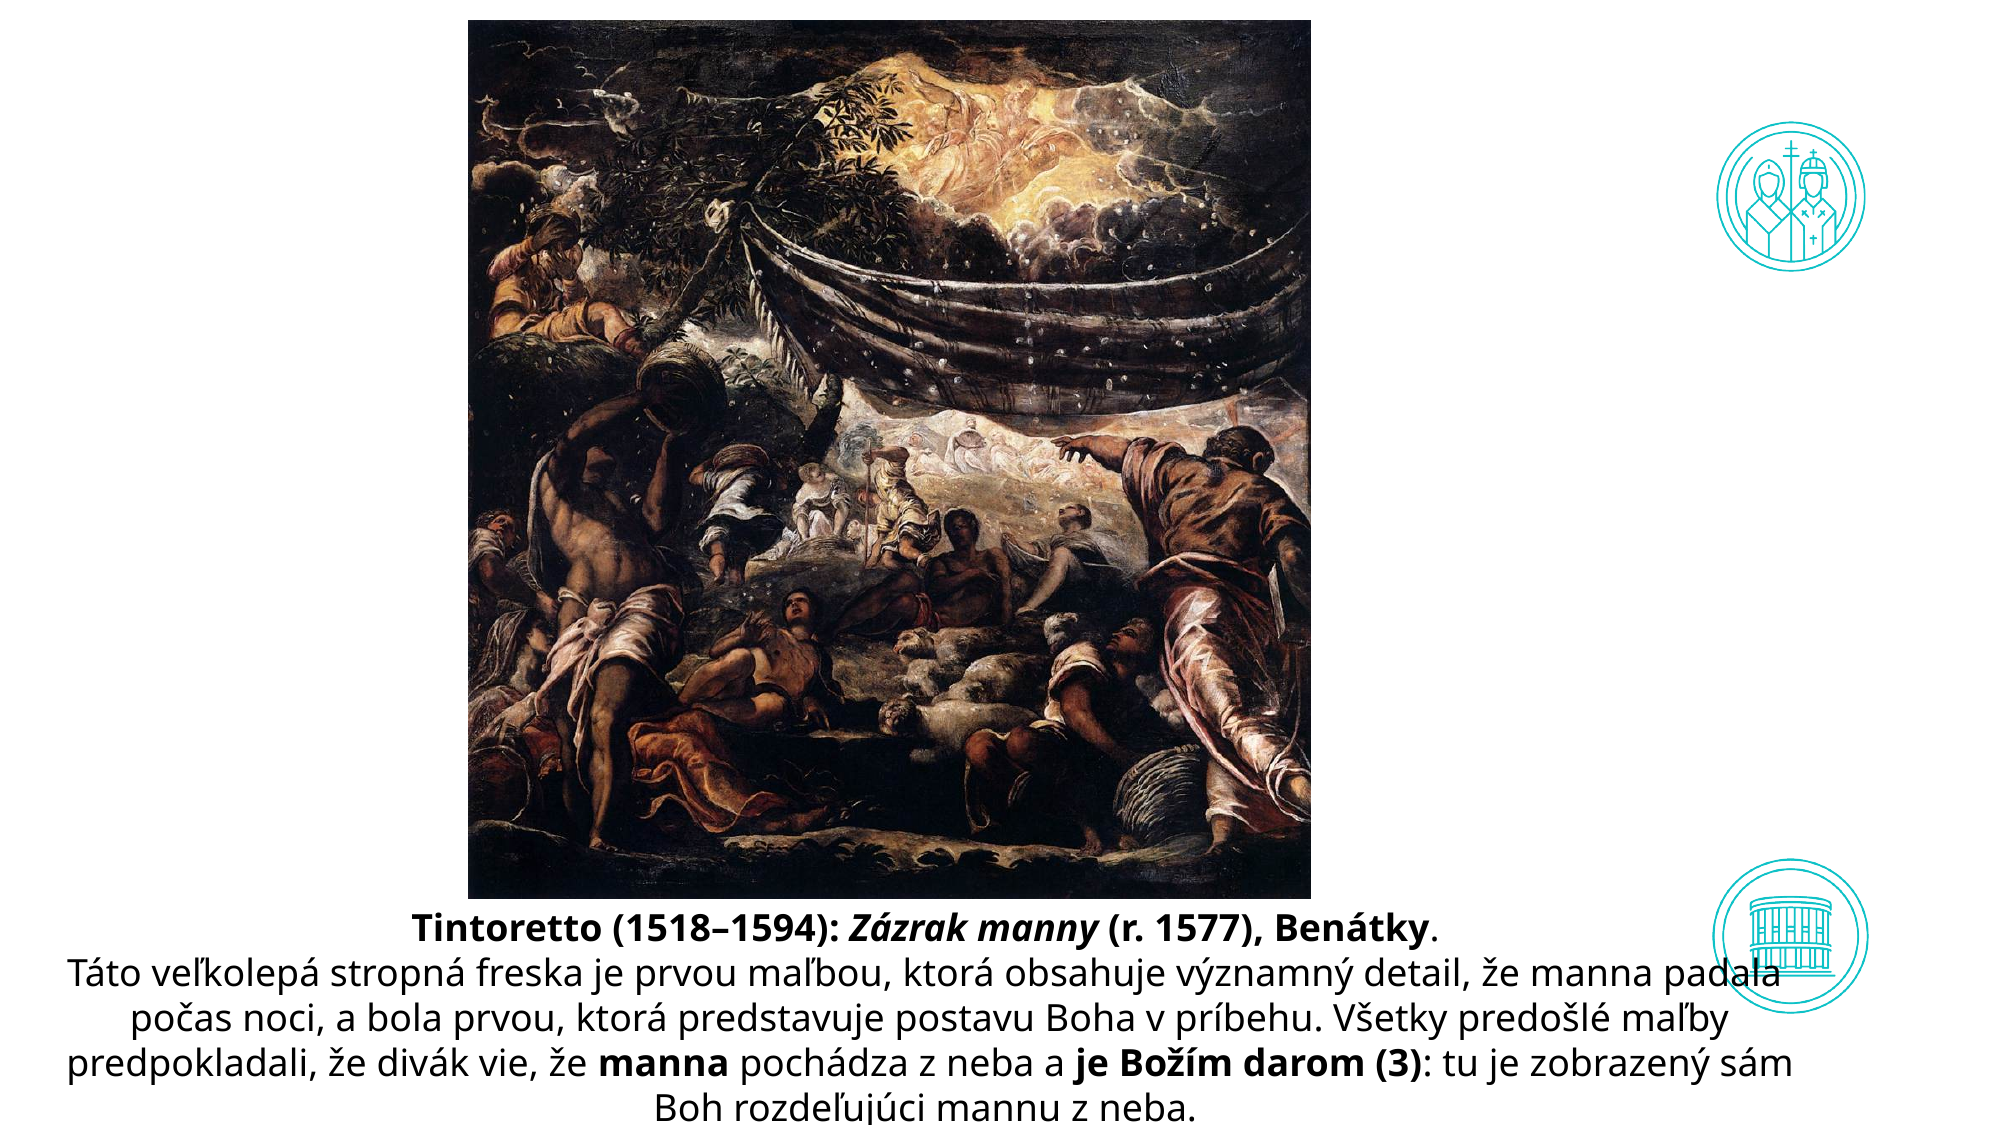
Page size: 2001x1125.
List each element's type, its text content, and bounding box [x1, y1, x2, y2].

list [468, 20, 1311, 899]
picture [1811, 858, 1869, 1014]
text_box Tintoretto (1518–1594): Zázrak manny (r. 1577), Benátky. Táto veľkolepá stropná freska je prvou maľbou, ktorá obsahuje významný detail, že manna padala počas noci, a bola prvou, ktorá predstavuje postavu Boha v príbehu. Všetky predošlé maľby predpokladali, že divák vie, že manna pochádza z neba a je Božím darom (3): tu je zobrazený sám Boh rozdeľujúci mannu z neba. [50, 851, 1811, 1125]
picture [1716, 121, 1866, 272]
